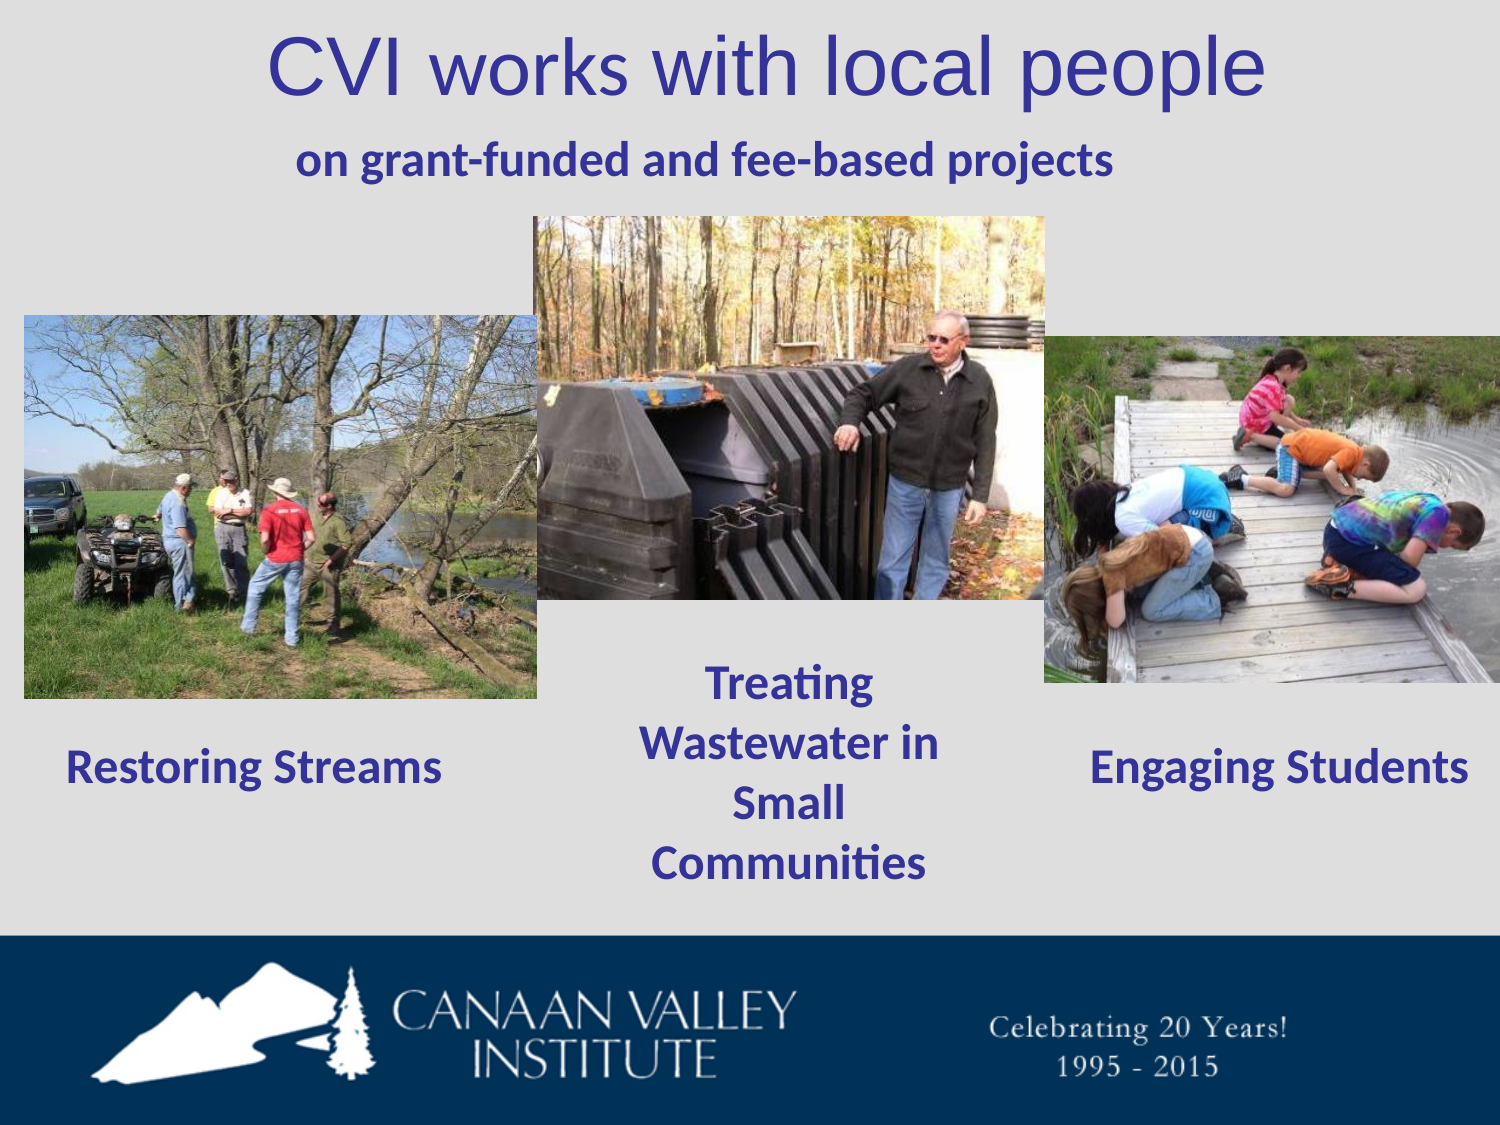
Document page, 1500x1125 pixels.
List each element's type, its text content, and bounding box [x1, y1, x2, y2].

text_box Restoring Streams [51, 725, 511, 801]
text_box on grant-funded and fee-based projects [280, 119, 1391, 195]
text_box Engaging Students [1074, 725, 1500, 801]
title CVI works with local people [136, 7, 1422, 196]
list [24, 315, 537, 700]
text_box Treating Wastewater in Small Communities [583, 642, 995, 897]
picture [0, 0, 1500, 1125]
